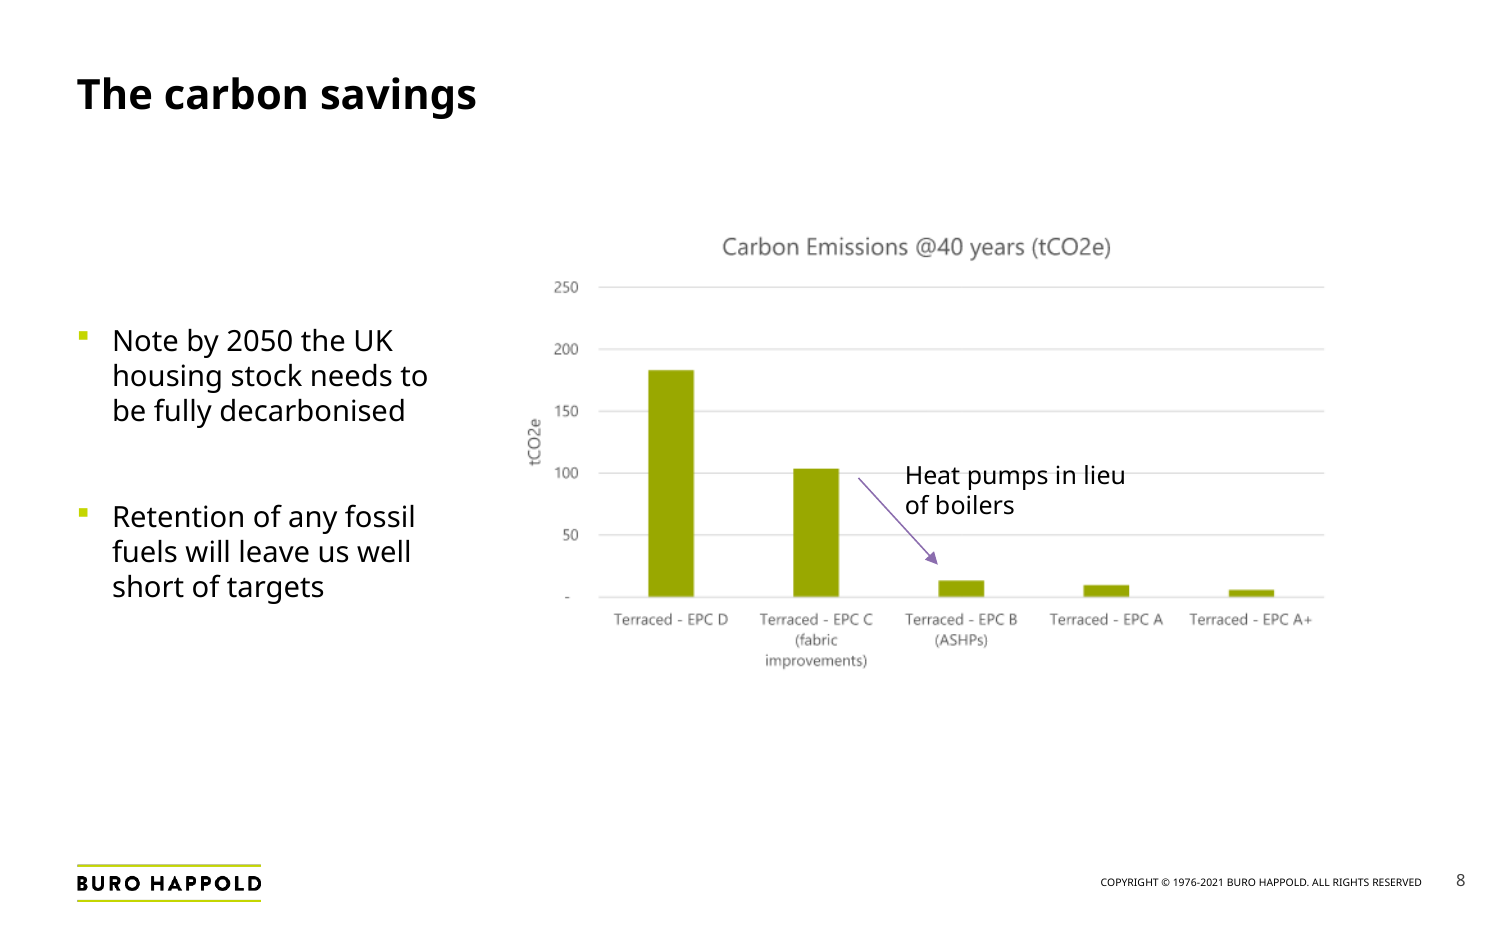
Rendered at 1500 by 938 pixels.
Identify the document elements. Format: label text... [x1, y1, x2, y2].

list Note by 2050 the UK housing stock needs to be fully decarbonised Retention of any fossil fuels will leave us well short of targets [76, 322, 439, 598]
picture [505, 220, 1328, 692]
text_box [858, 477, 938, 565]
slide_number 8 [1439, 863, 1483, 901]
picture [62, 849, 276, 917]
title The carbon savings [76, 67, 869, 118]
